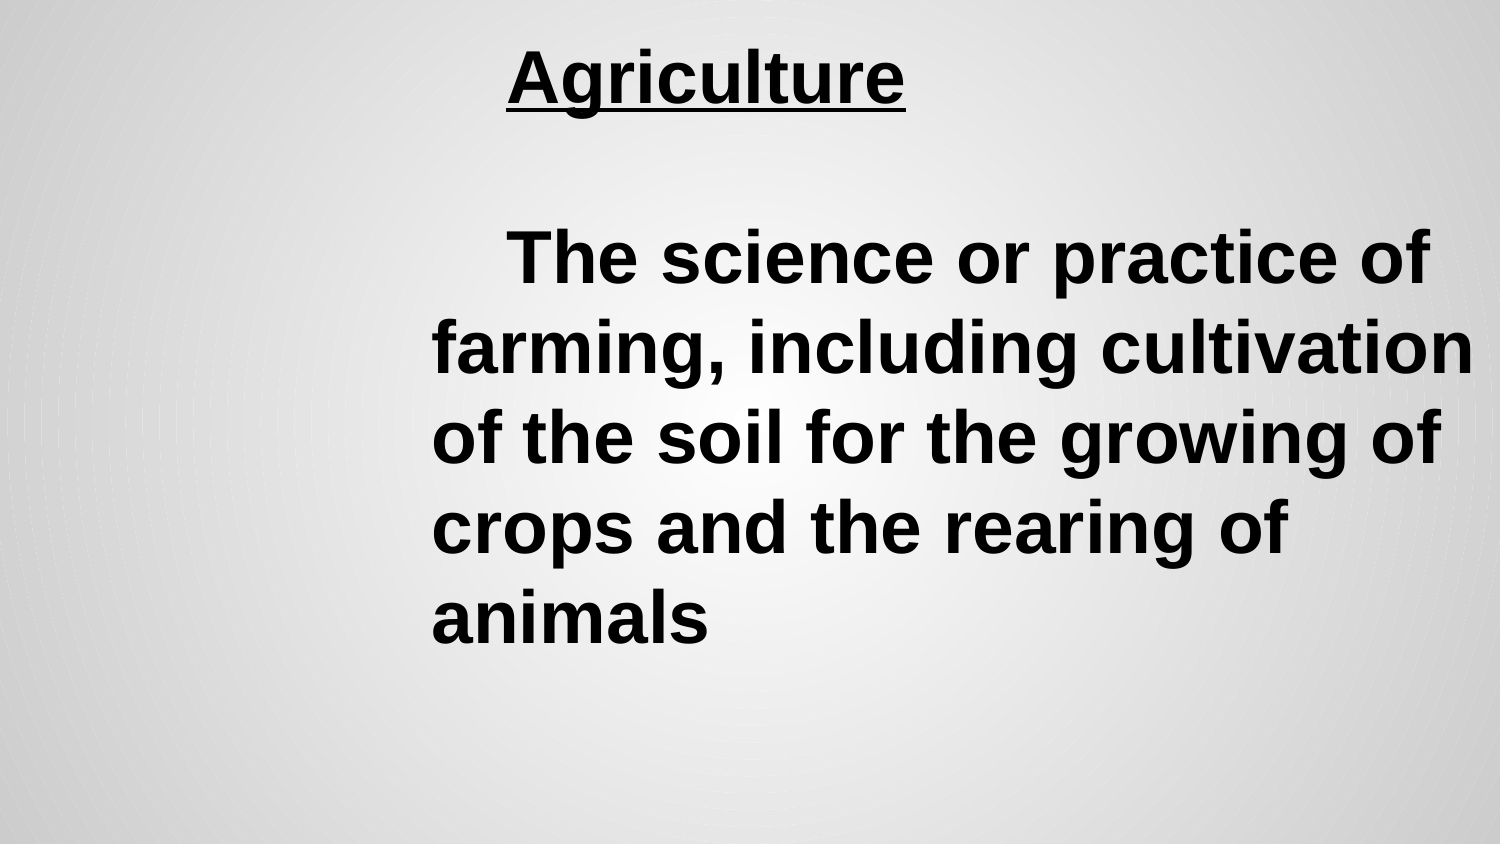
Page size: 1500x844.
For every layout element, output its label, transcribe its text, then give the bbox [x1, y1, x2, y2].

title Agriculture The science or practice of farming, including cultivation of the soil for the growing of crops and the rearing of animals [41, 0, 1493, 674]
